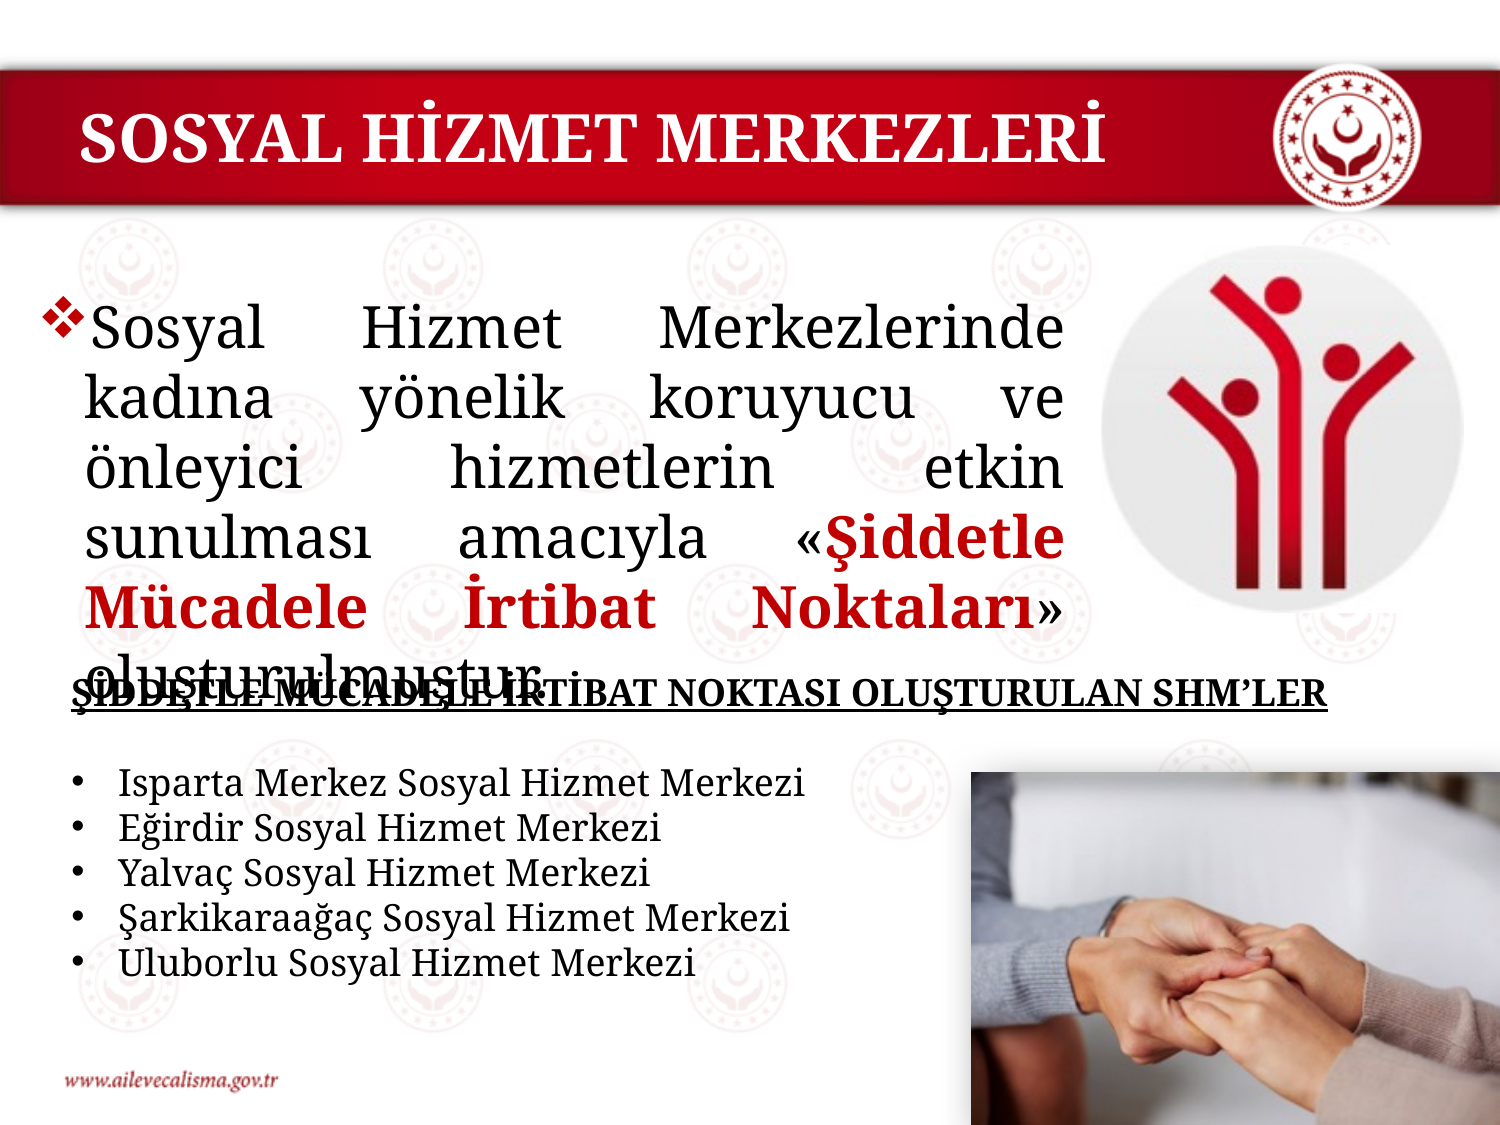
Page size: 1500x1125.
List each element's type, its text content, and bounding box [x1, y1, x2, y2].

text_box Sosyal Hizmet Merkezlerinde kadına yönelik koruyucu ve önleyici hizmetlerin etkin sunulması amacıyla «Şiddetle Mücadele İrtibat Noktaları» oluşturulmuştur. [22, 282, 1081, 718]
picture [0, 0, 1500, 1125]
text_box ŞİDDETLE MÜCADELE İRTİBAT NOKTASI OLUŞTURULAN SHM’LER Isparta Merkez Sosyal Hizmet Merkezi Eğirdir Sosyal Hizmet Merkezi Yalvaç Sosyal Hizmet Merkezi Şarkikaraağaç Sosyal Hizmet Merkezi Uluborlu Sosyal Hizmet Merkezi [56, 661, 1343, 1036]
text_box SOSYAL HİZMET MERKEZLERİ [22, 88, 1165, 184]
